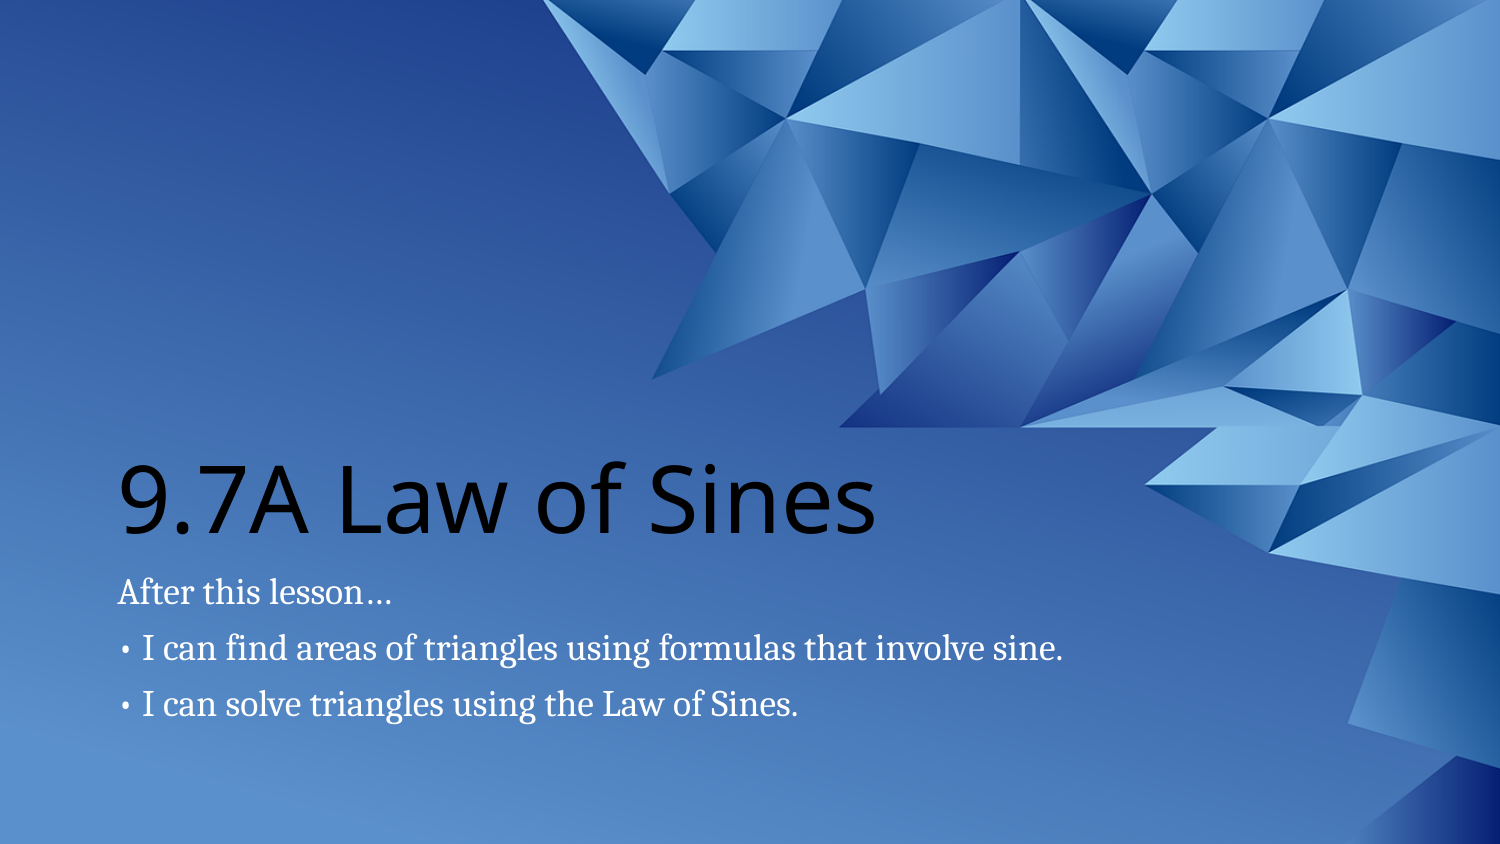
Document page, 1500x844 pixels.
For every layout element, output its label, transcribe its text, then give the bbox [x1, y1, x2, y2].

picture [0, 0, 1500, 844]
list After this lesson… • I can find areas of triangles using formulas that involve sine. • I can solve triangles using the Law of Sines. [102, 564, 1397, 799]
title 9.7A Law of Sines [102, 210, 1397, 562]
